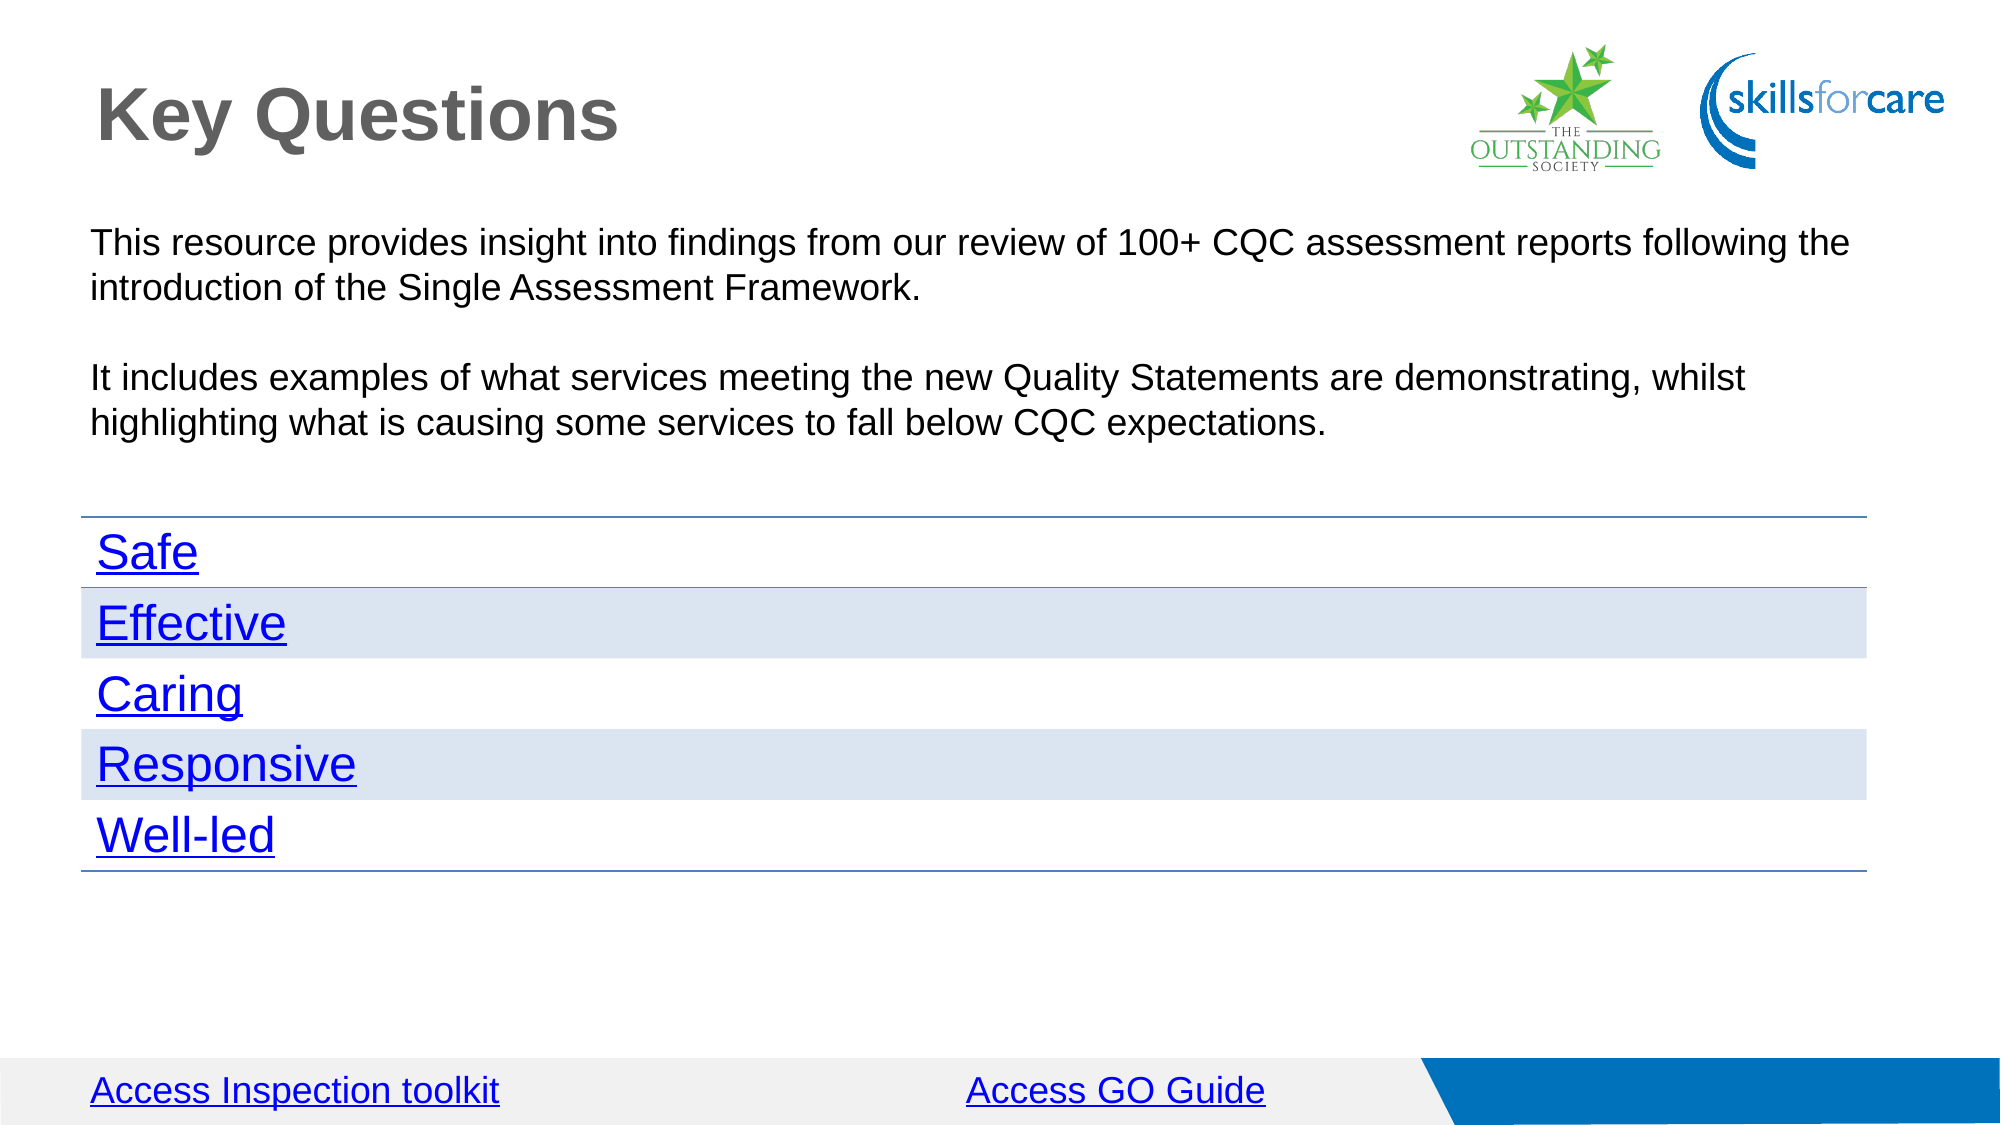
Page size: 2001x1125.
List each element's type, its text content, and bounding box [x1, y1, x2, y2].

table_cell Effective [81, 588, 1867, 658]
picture [1700, 53, 1944, 169]
list Access Inspection toolkit [75, 1058, 925, 1125]
picture [1466, 41, 1664, 174]
text_box Access GO Guide [950, 1058, 1432, 1125]
table_cell Well-led [81, 800, 1867, 870]
list Key Questions [81, 58, 1461, 174]
table_cell Responsive [81, 729, 1867, 800]
table_header Safe [81, 541, 1867, 587]
table_cell Caring [81, 658, 1867, 729]
text_box This resource provides insight into findings from our review of 100+ CQC assessment reports following the introduction of the Single Assessment Framework. It includes examples of what services meeting the new Quality Statements are demonstrating, whilst highlighting what is causing some services to fall below CQC expectations. [74, 210, 1909, 541]
